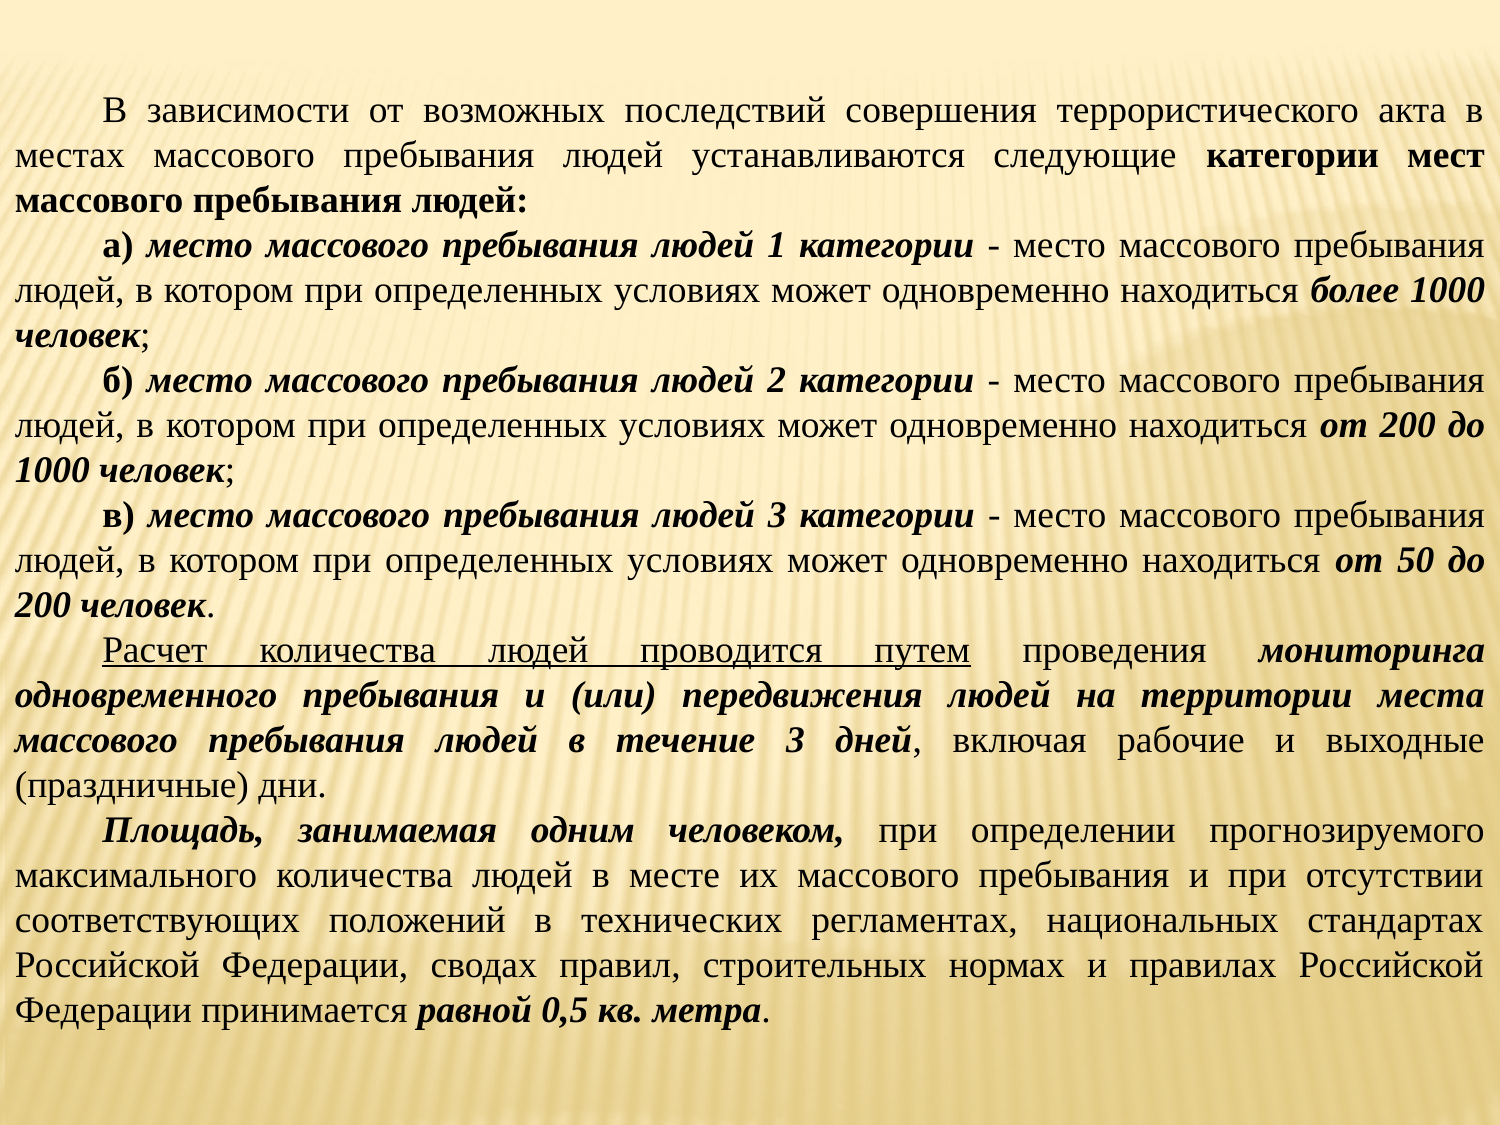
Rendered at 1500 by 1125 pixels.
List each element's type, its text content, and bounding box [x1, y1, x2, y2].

text_box В зависимости от возможных последствий совершения террористического акта в местах массового пребывания людей устанавливаются следующие категории мест массового пребывания людей: а) место массового пребывания людей 1 категории - место массового пребывания людей, в котором при определенных условиях может одновременно находиться более 1000 человек; б) место массового пребывания людей 2 категории - место массового пребывания людей, в котором при определенных условиях может одновременно находиться от 200 до 1000 человек; в) место массового пребывания людей 3 категории - место массового пребывания людей, в котором при определенных условиях может одновременно находиться от 50 до 200 человек. Расчет количества людей проводится путем проведения мониторинга одновременного пребывания и (или) передвижения людей на территории места массового пребывания людей в течение 3 дней, включая рабочие и выходные (праздничные) дни. Площадь, занимаемая одним человеком, при определении прогнозируемого максимального количества людей в месте их массового пребывания и при отсутствии соответствующих положений в технических регламентах, национальных стандартах Российской Федерации, сводах правил, строительных нормах и правилах Российской Федерации принимается равной 0,5 кв. метра. [0, 78, 1500, 1038]
